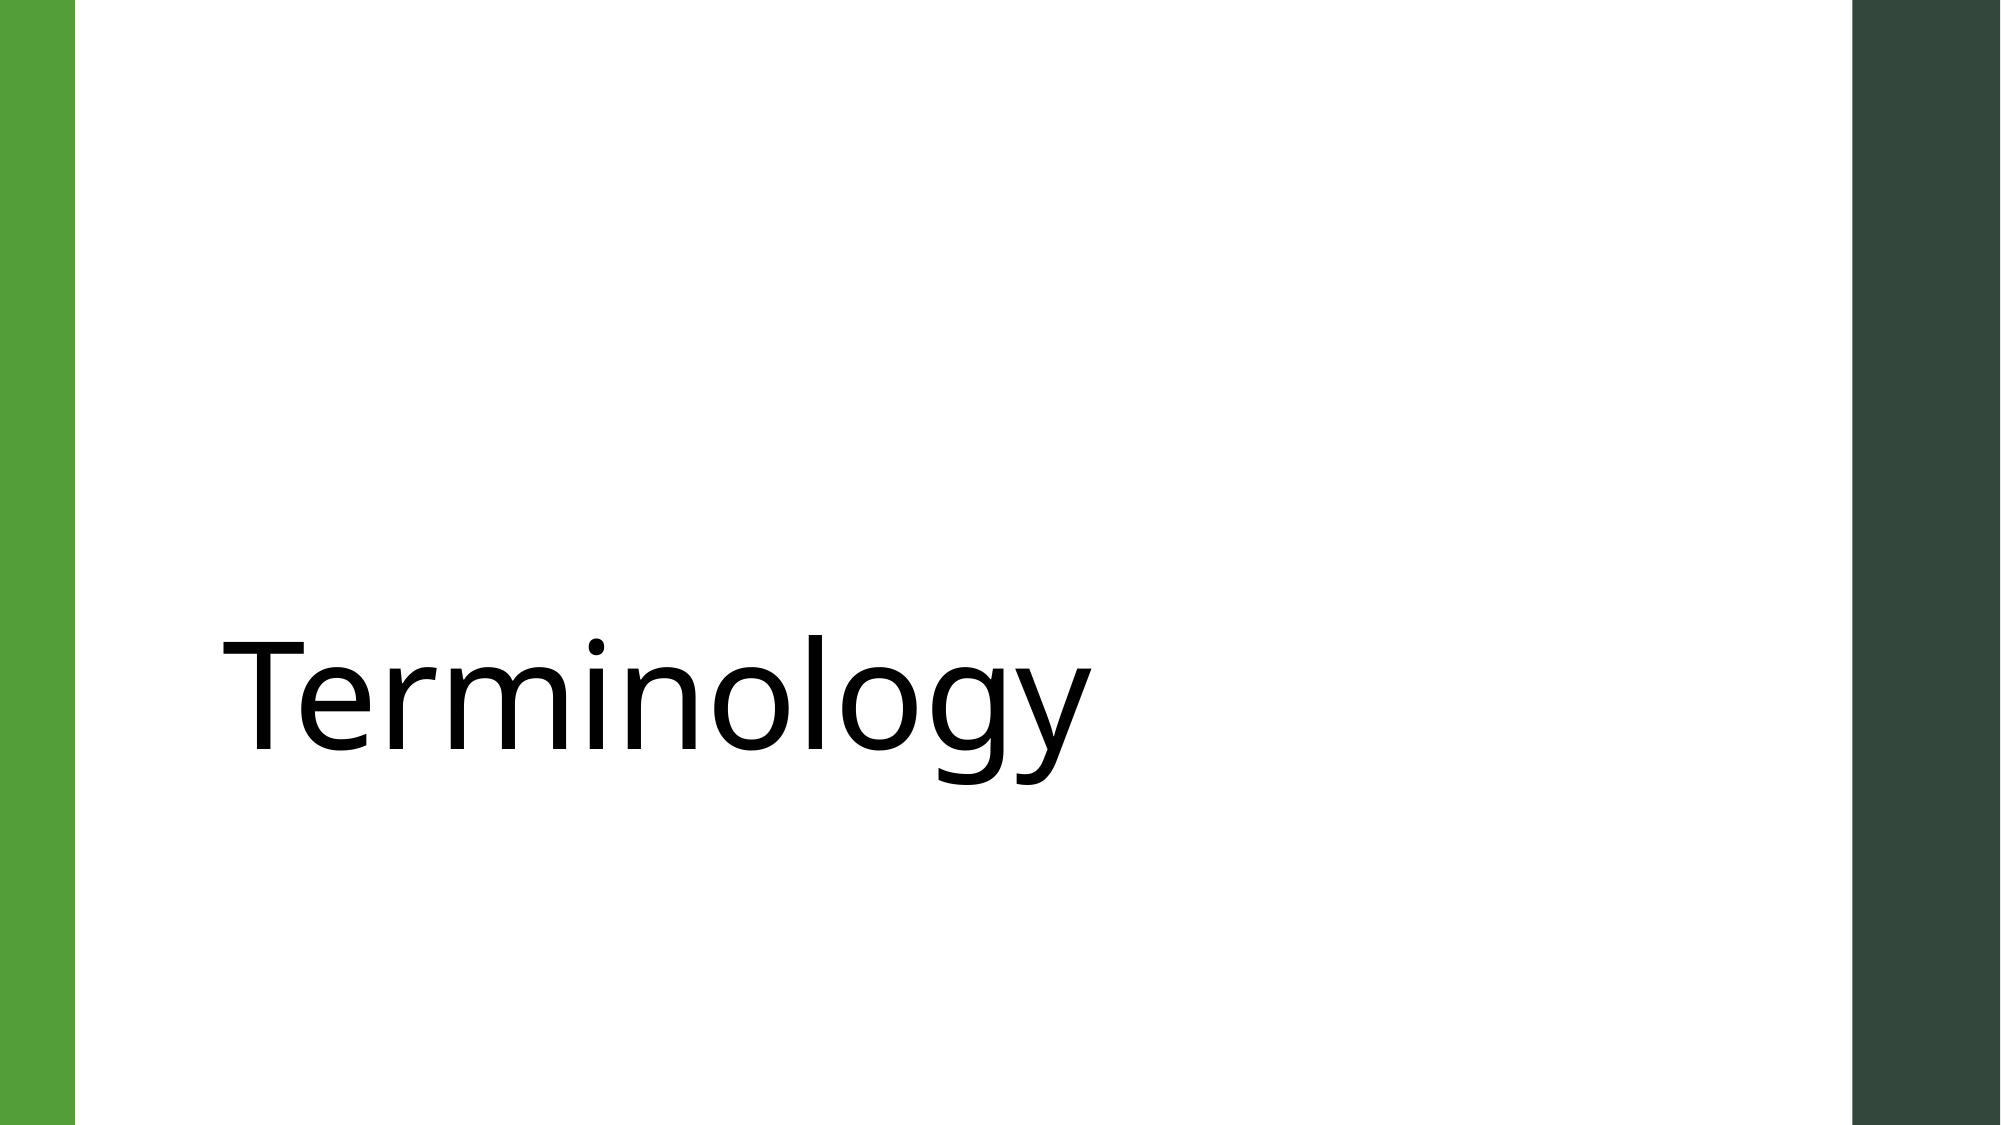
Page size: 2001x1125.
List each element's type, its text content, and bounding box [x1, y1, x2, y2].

title Terminology [206, 124, 1752, 788]
